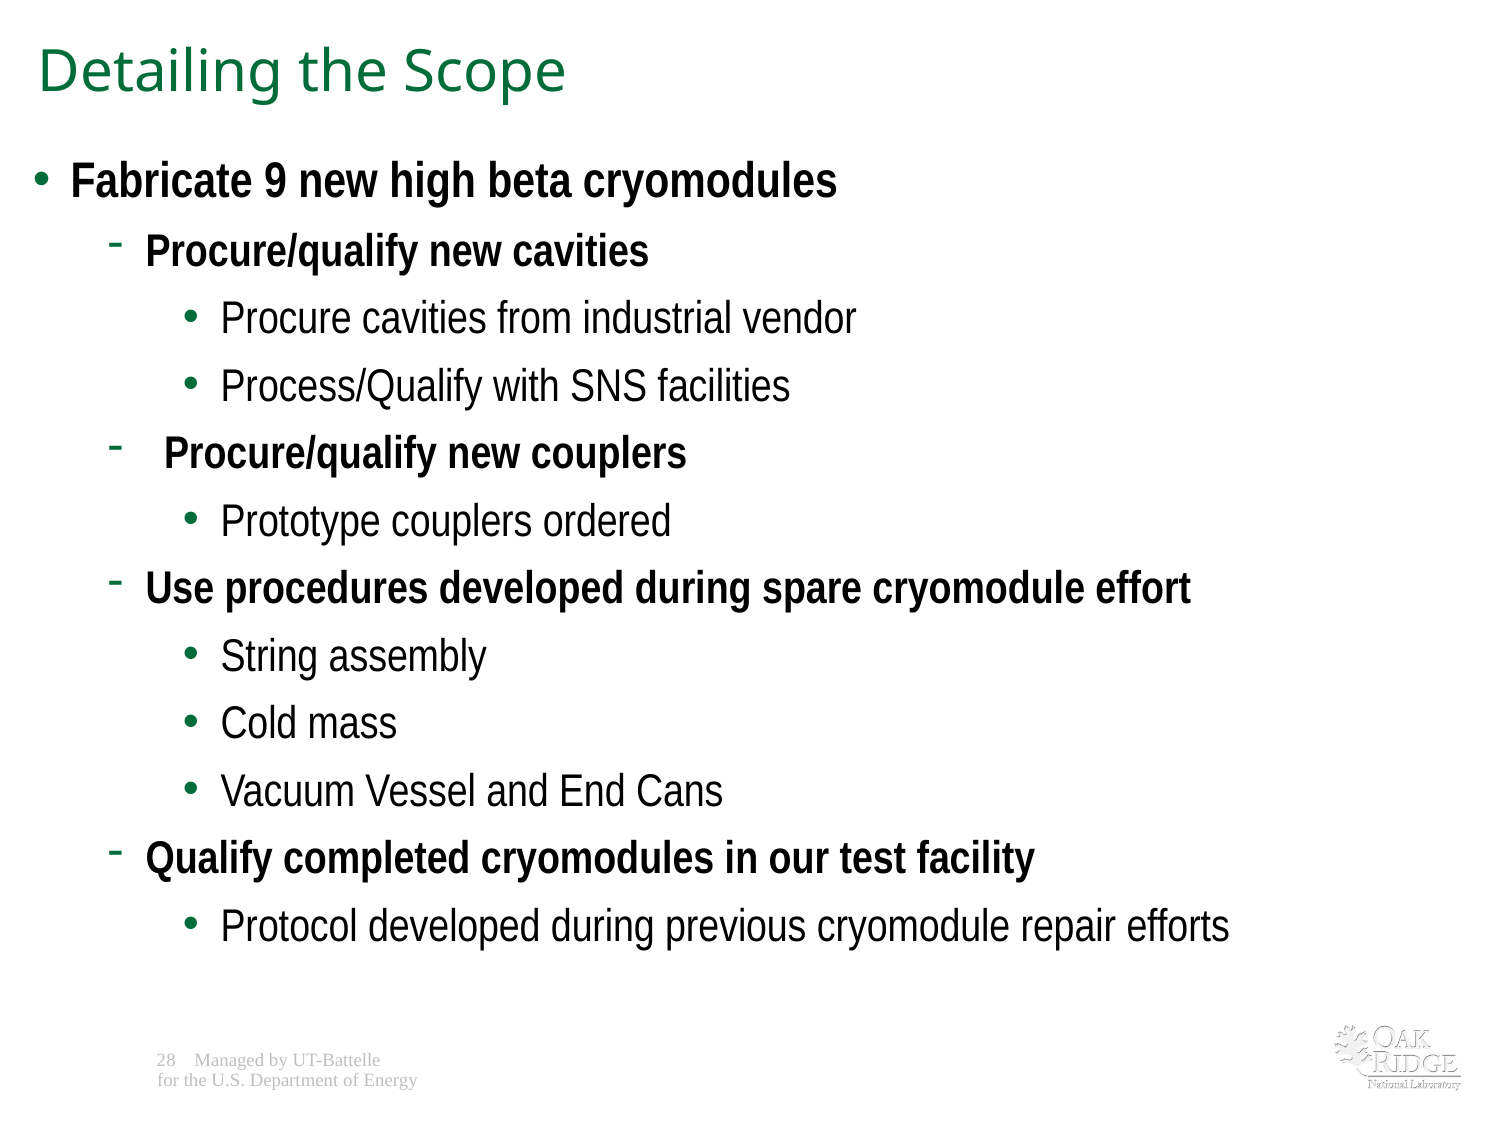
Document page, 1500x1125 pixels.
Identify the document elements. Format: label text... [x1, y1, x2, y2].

picture [1325, 1019, 1472, 1095]
text_box Fabricate 9 new high beta cryomodules Procure/qualify new cavities Procure cavities from industrial vendor Process/Qualify with SNS facilities Procure/qualify new couplers Prototype couplers ordered Use procedures developed during spare cryomodule effort String assembly Cold mass Vacuum Vessel and End Cans Qualify completed cryomodules in our test facility Protocol developed during previous cryomodule repair efforts [18, 140, 1360, 1026]
text_box Detailing the Scope [22, 36, 1373, 111]
